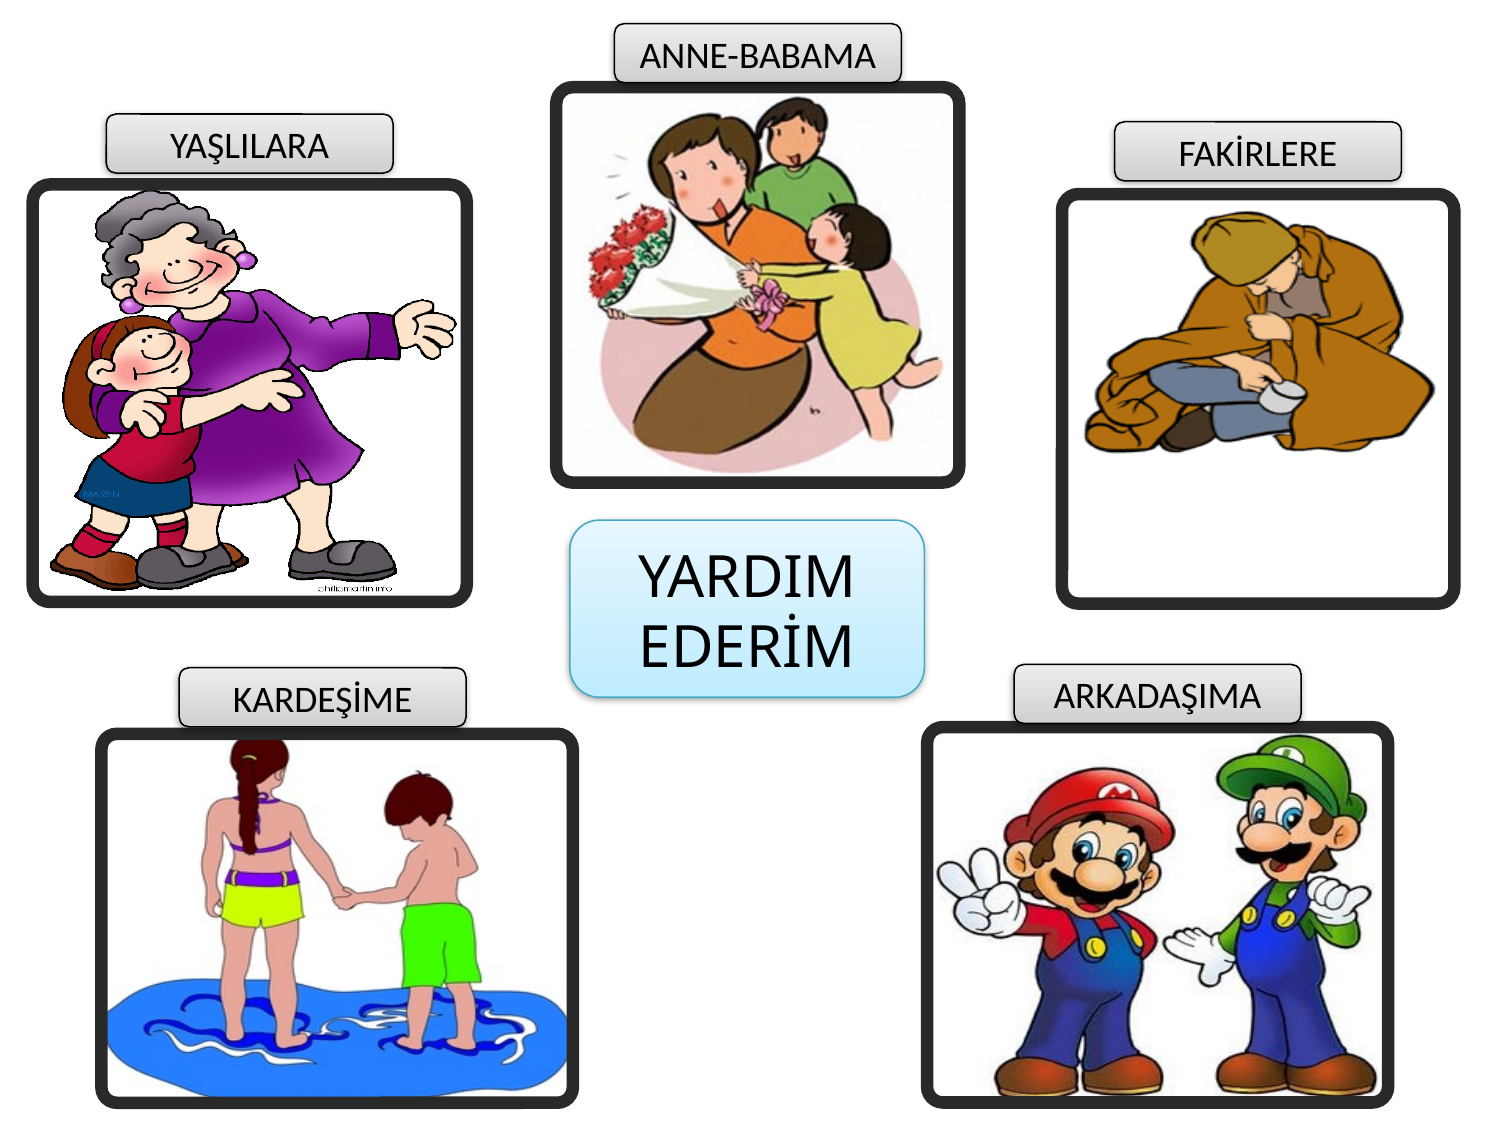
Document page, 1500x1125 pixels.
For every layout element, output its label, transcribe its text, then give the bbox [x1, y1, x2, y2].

subtitle [193, 646, 1244, 934]
picture [555, 86, 960, 483]
text_box FAKİRLERE [1113, 120, 1403, 182]
picture [1061, 193, 1455, 604]
text_box YARDIM EDERİM [569, 519, 926, 699]
text_box YAŞLILARA [105, 113, 394, 174]
text_box ARKADAŞIMA [1013, 663, 1302, 725]
picture [101, 733, 574, 1104]
picture [32, 184, 467, 603]
picture [926, 726, 1389, 1103]
text_box ANNE-BABAMA [613, 22, 903, 84]
text_box KARDEŞİME [178, 666, 467, 728]
title [473, 349, 1056, 591]
